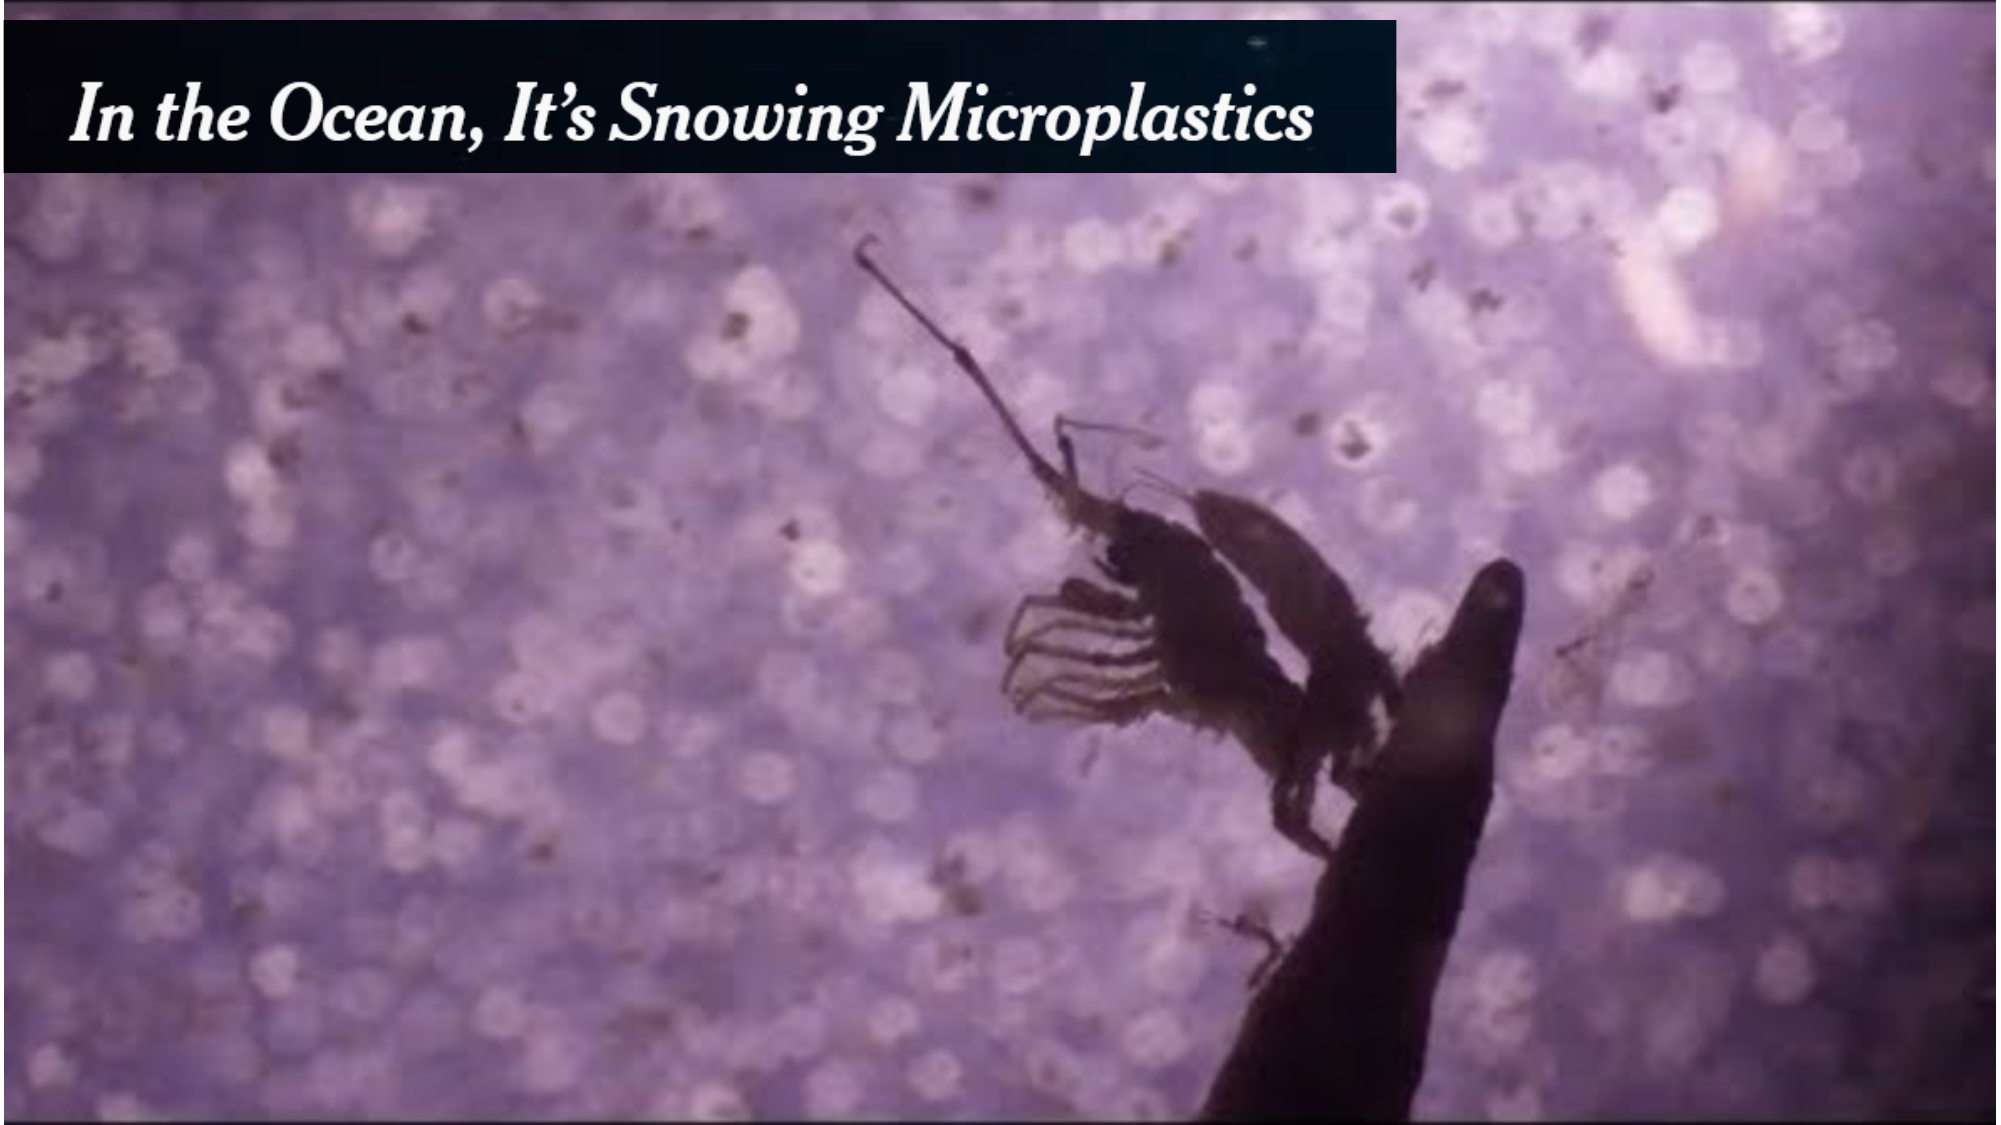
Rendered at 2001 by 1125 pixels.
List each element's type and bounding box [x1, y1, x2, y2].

list [3, 20, 1397, 173]
text_box [3, 0, 1997, 1125]
